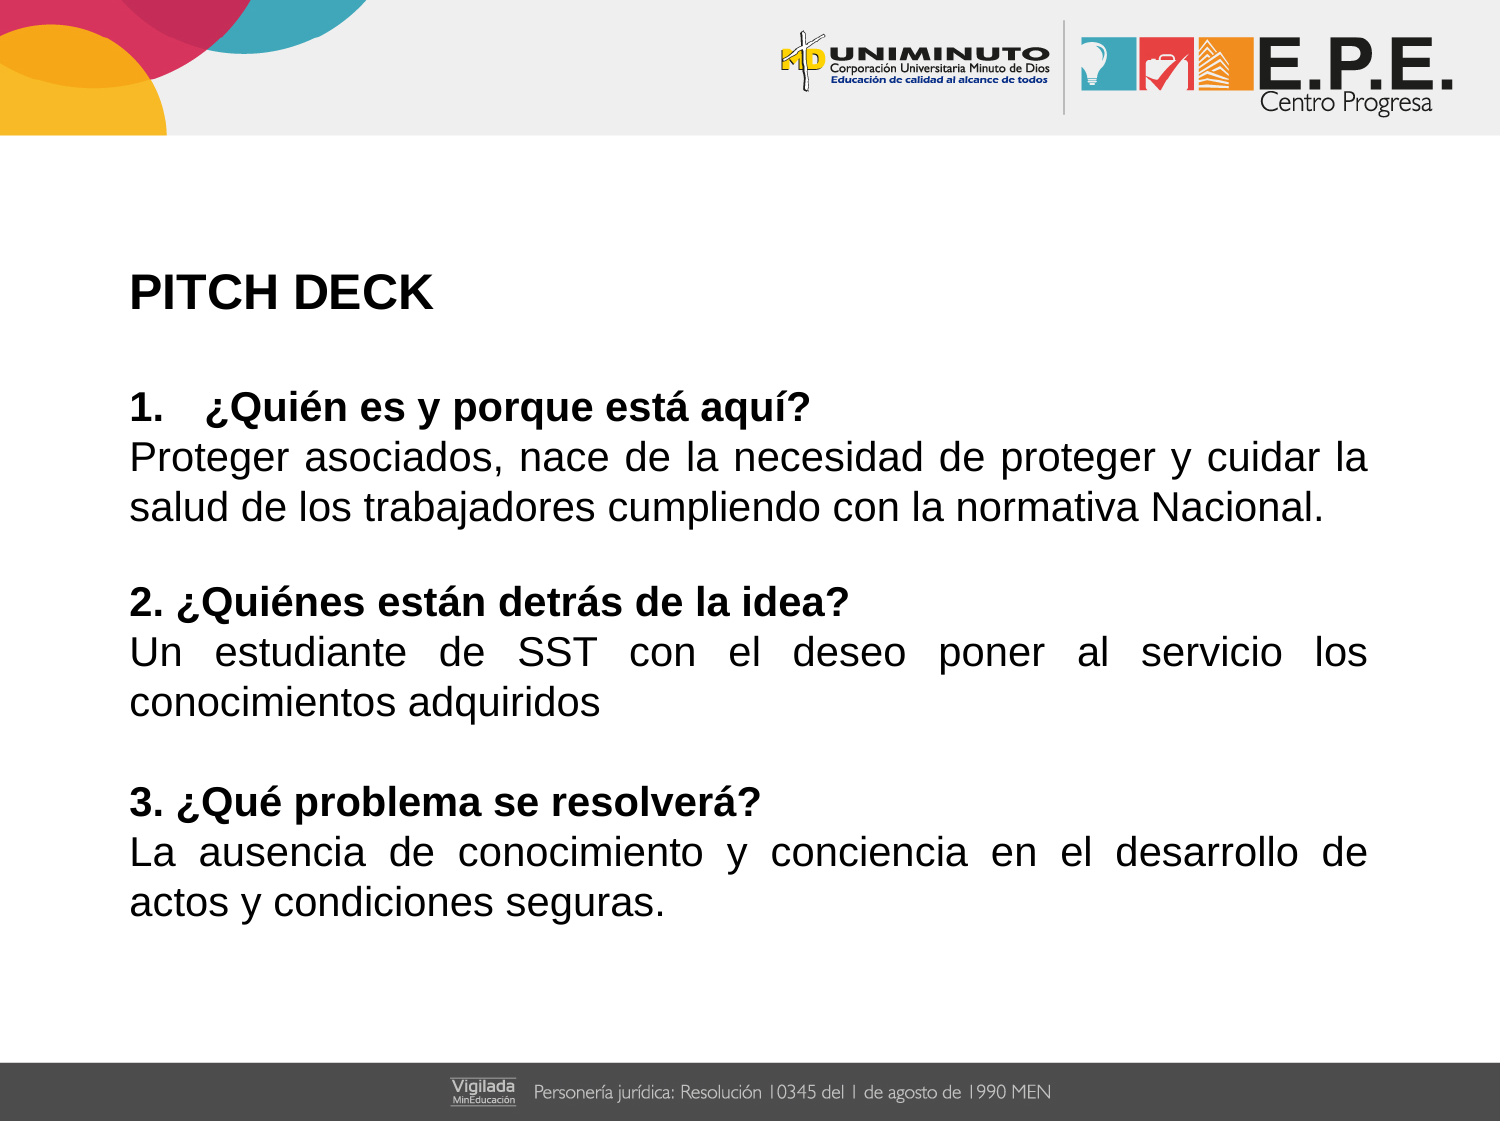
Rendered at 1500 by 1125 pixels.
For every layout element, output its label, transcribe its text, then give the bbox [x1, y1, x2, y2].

picture [0, 0, 1500, 1121]
text_box PITCH DECK ¿Quién es y porque está aquí? Proteger asociados, nace de la necesidad de proteger y cuidar la salud de los trabajadores cumpliendo con la normativa Nacional. 2. ¿Quiénes están detrás de la idea? Un estudiante de SST con el deseo poner al servicio los conocimientos adquiridos 3. ¿Qué problema se resolverá? La ausencia de conocimiento y conciencia en el desarrollo de actos y condiciones seguras. [114, 251, 1384, 932]
